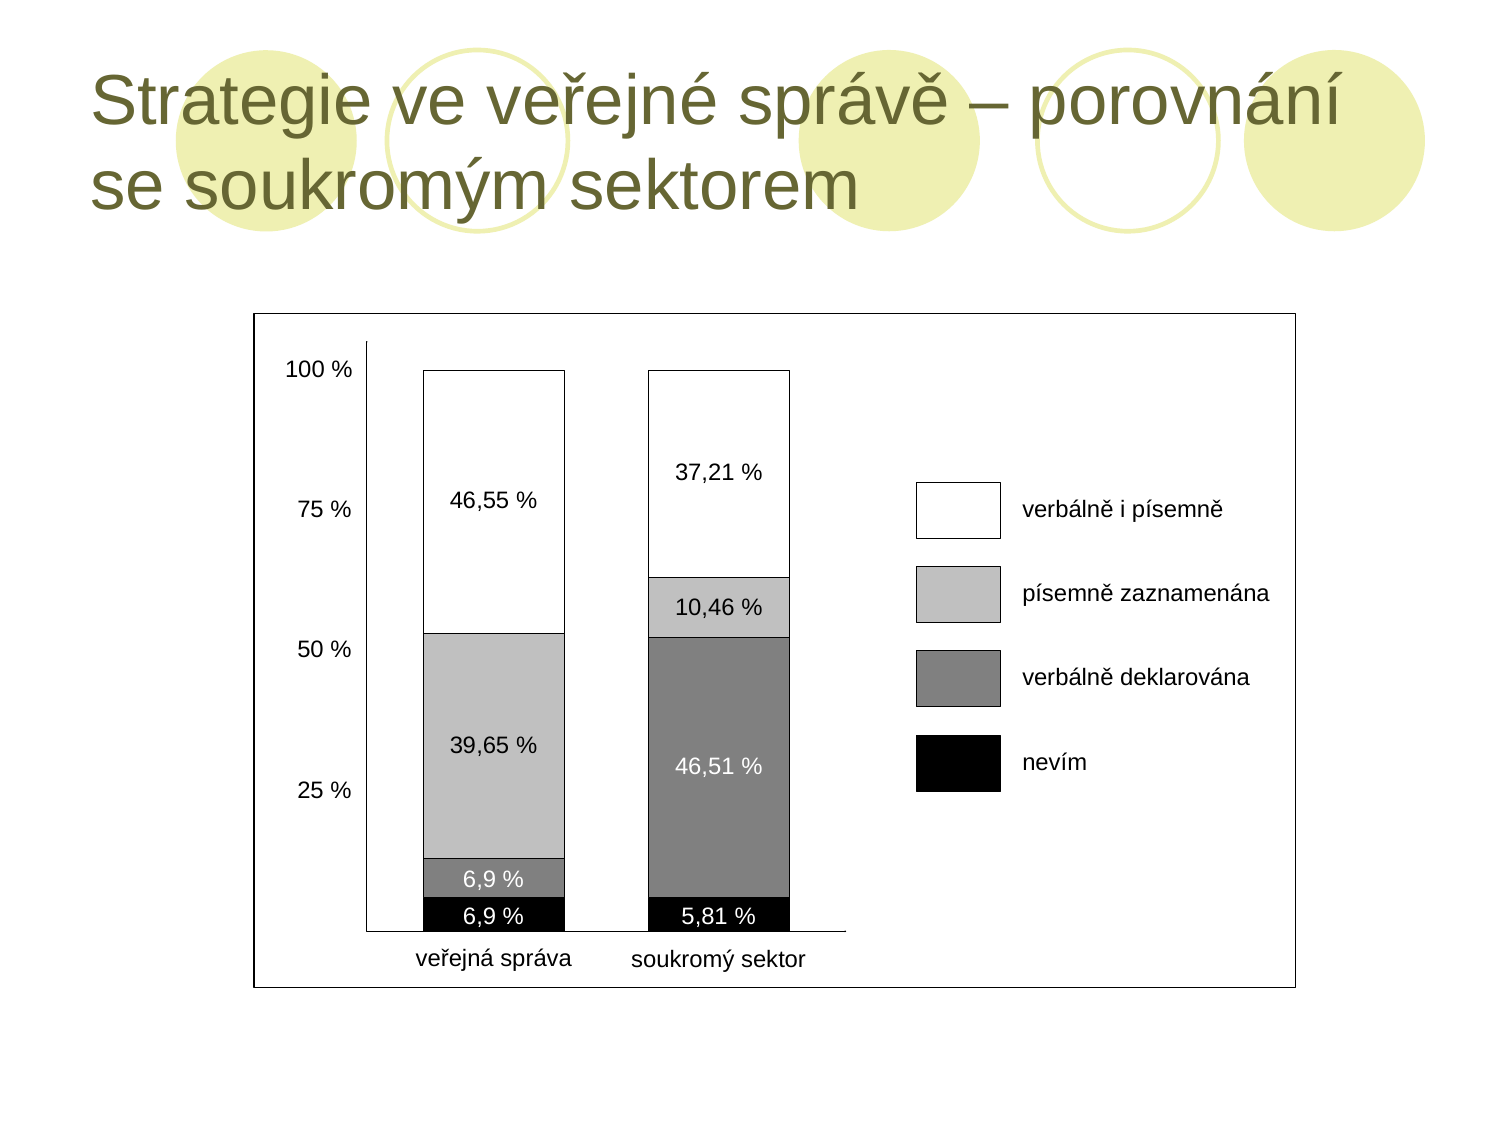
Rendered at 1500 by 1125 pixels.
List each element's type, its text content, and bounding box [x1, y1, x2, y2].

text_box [237, 297, 1313, 1005]
title Strategie ve veřejné správě – porovnání se soukromým sektorem [74, 44, 1426, 233]
